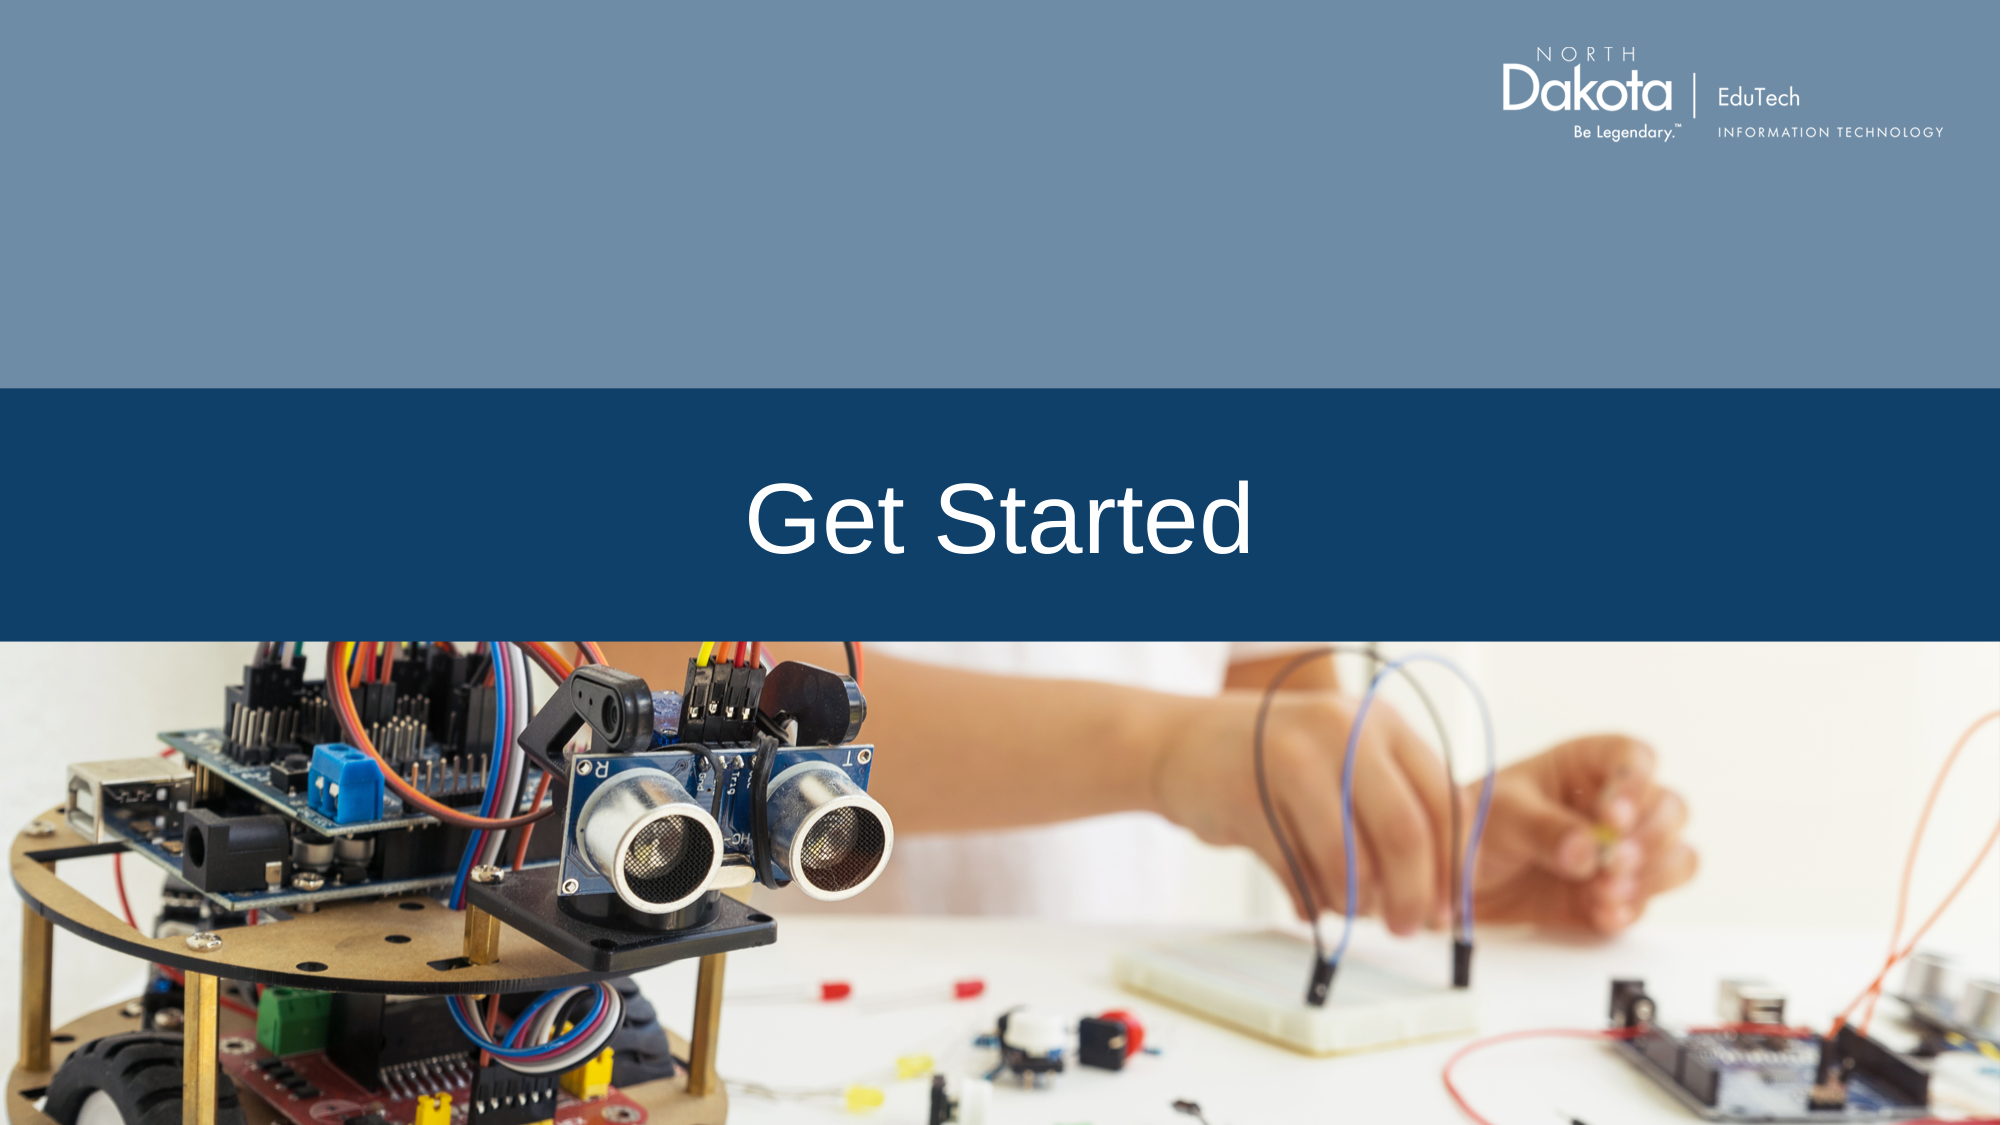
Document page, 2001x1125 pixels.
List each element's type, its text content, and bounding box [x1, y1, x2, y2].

picture [0, 0, 2000, 1125]
list Get Started [97, 386, 1903, 640]
